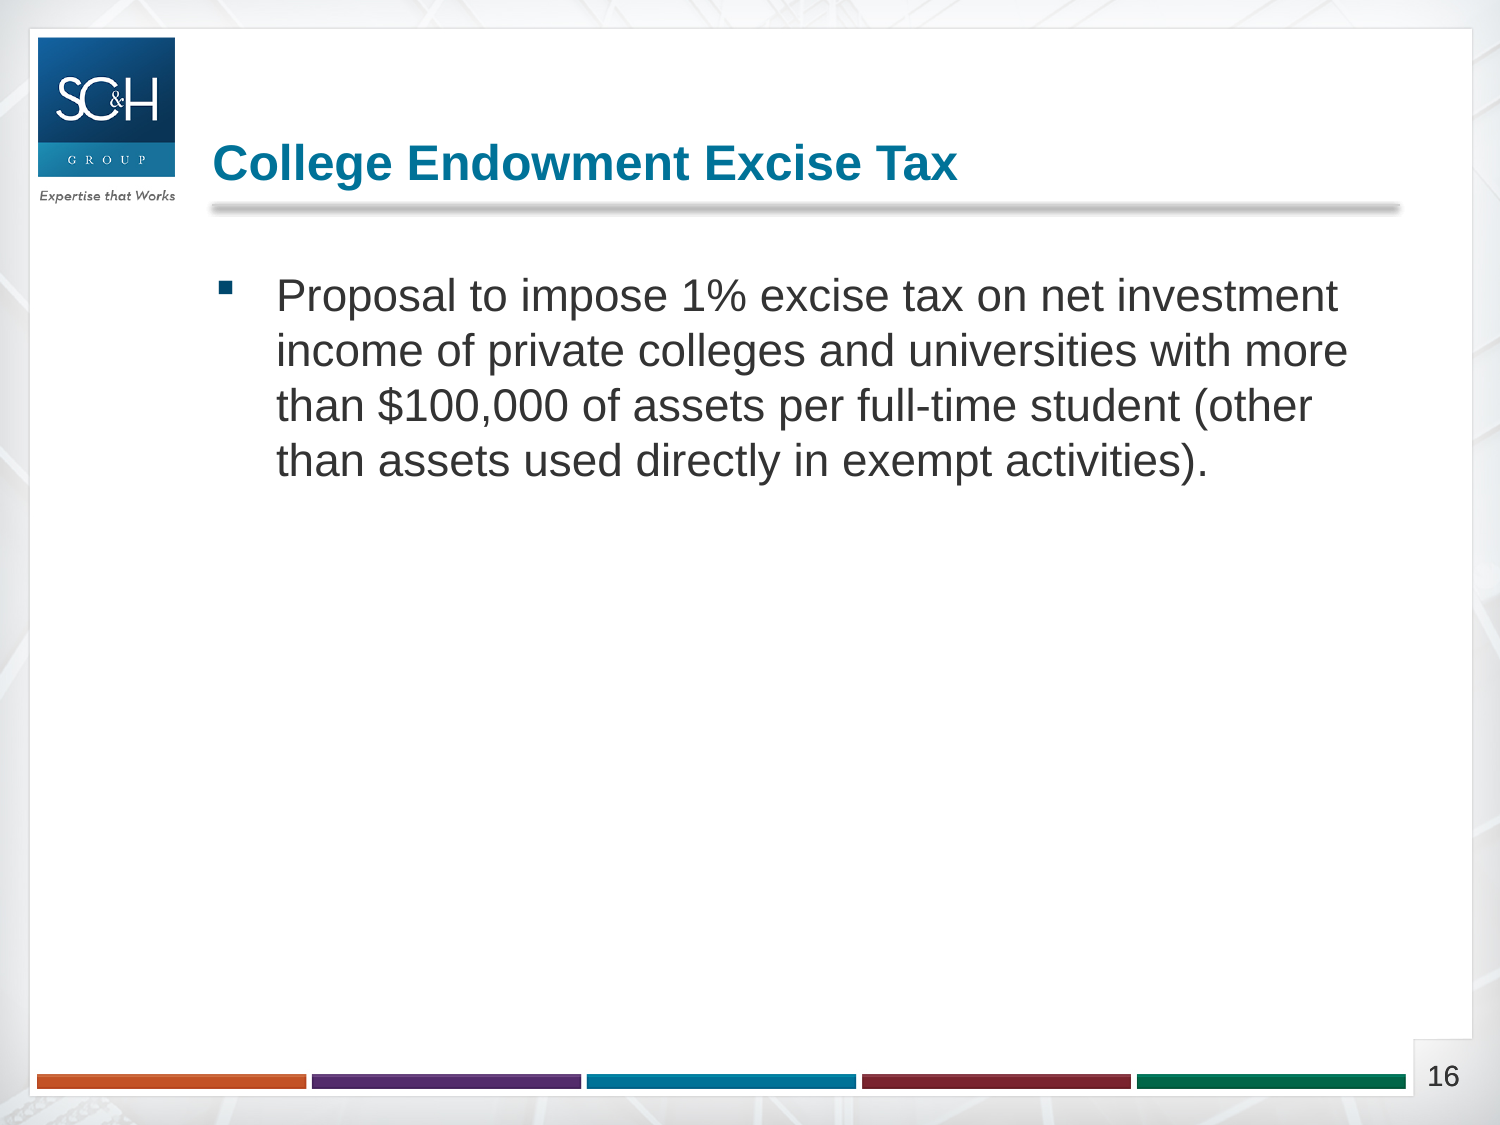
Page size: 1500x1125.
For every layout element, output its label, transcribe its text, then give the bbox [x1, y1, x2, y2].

list Proposal to impose 1% excise tax on net investment income of private colleges and universities with more than $100,000 of assets per full-time student (other than assets used directly in exempt activities). [200, 200, 1388, 963]
title College Endowment Excise Tax [212, 54, 1400, 191]
picture [0, 0, 1500, 1125]
